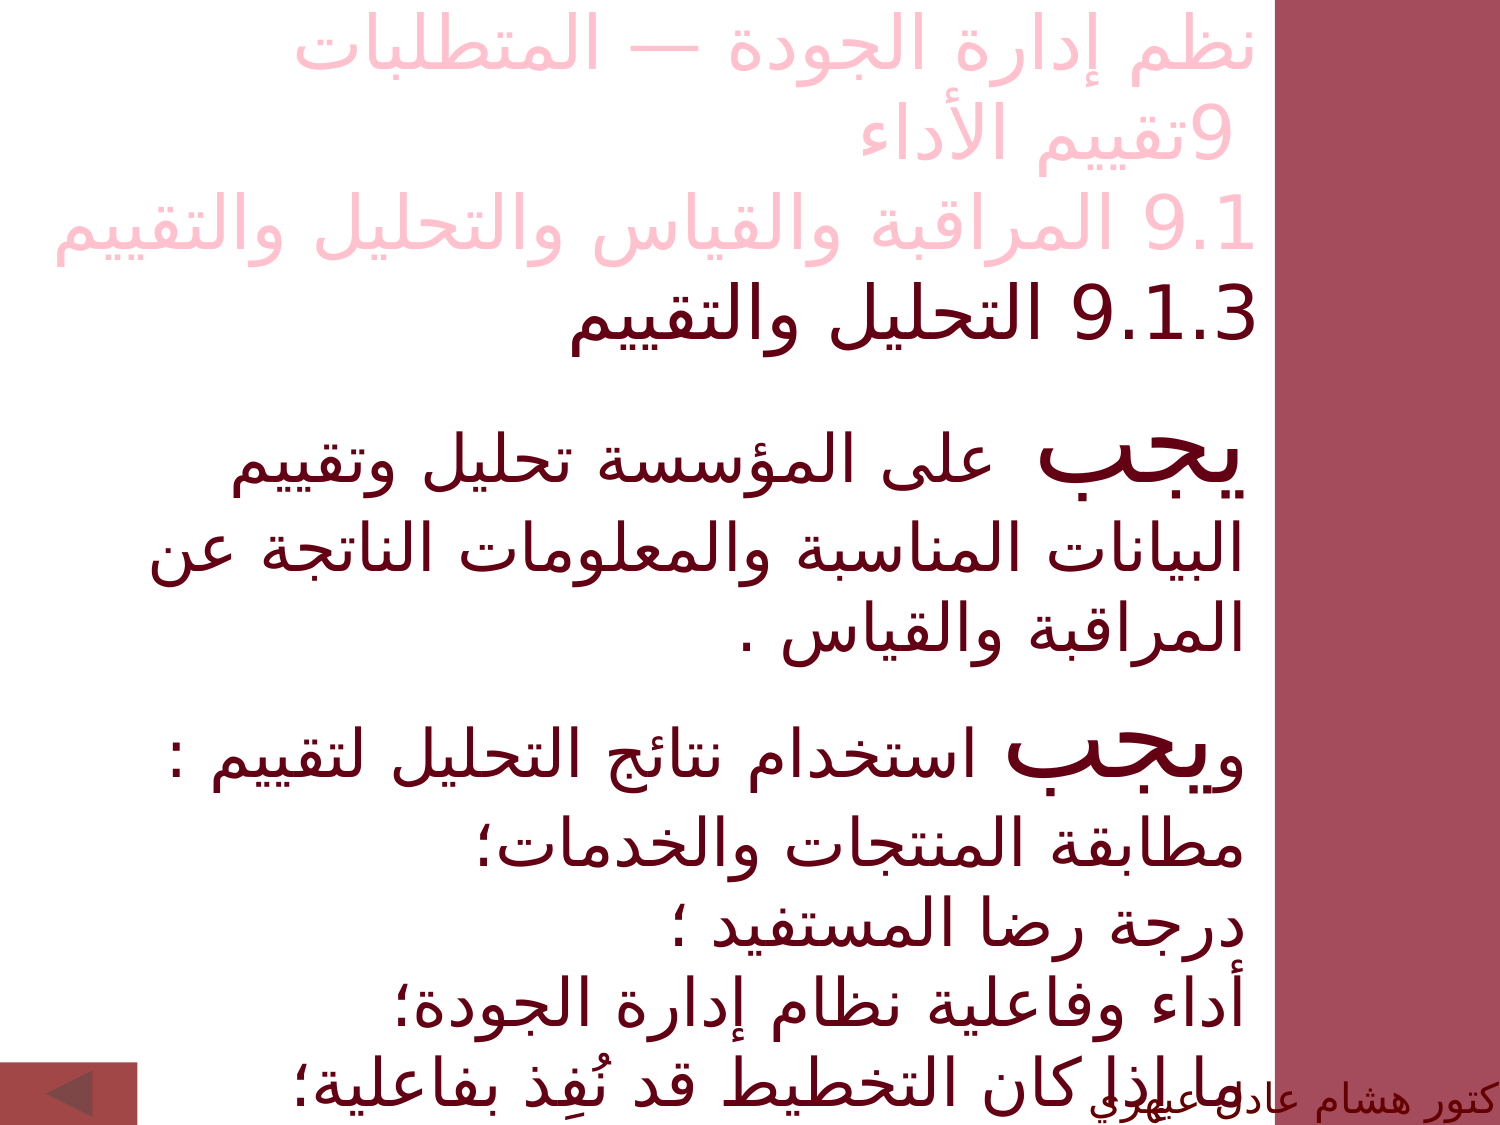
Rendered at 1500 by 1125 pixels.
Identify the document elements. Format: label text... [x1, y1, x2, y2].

text_box الدكتور هشام عادل عبهري [1073, 1064, 1500, 1125]
text_box [0, 1060, 140, 1125]
text_box [1273, 0, 1500, 1064]
text_box يجب على المؤسسة تحليل وتقييم البيانات المناسبة والمعلومات الناتجة عن المراقبة والقياس . ويجب استخدام نتائج التحليل لتقييم : مطابقة المنتجات والخدمات؛ درجة رضا المستفيد ؛ أداء وفاعلية نظام إدارة الجودة؛ ما إذا كان التخطيط قد نُفِذ بفاعلية؛ [12, 362, 1263, 1125]
text_box نظم إدارة الجودة — المتطلبات 9تقييم الأداء 9.1 المراقبة والقياس والتحليل والتقييم 9.1.3 التحليل والتقييم [0, 0, 1275, 363]
